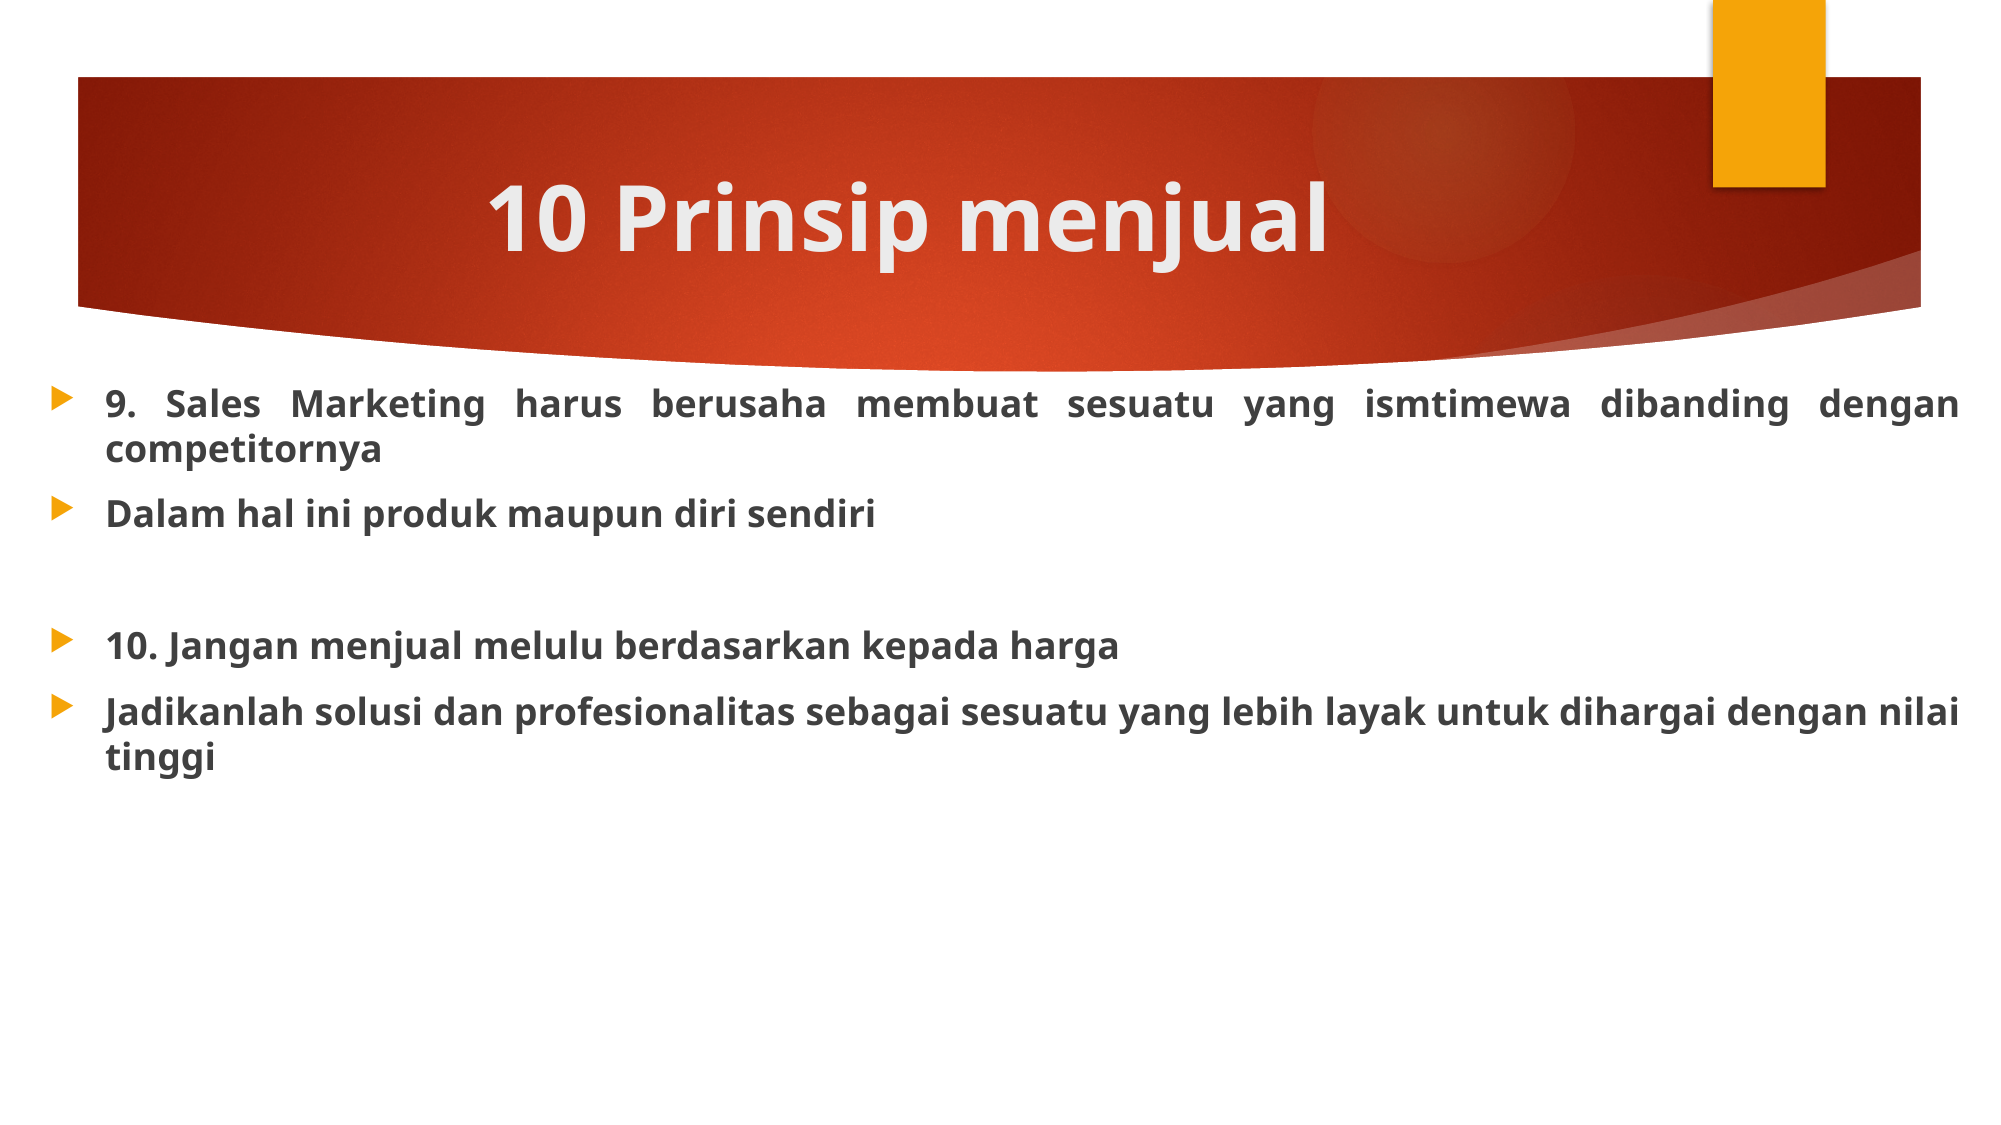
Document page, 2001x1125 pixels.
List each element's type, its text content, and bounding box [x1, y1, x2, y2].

title 10 Prinsip menjual [189, 155, 1627, 275]
list 9. Sales Marketing harus berusaha membuat sesuatu yang ismtimewa dibanding dengan competitornya Dalam hal ini produk maupun diri sendiri 10. Jangan menjual melulu berdasarkan kepada harga Jadikanlah solusi dan profesionalitas sebagai sesuatu yang lebih layak untuk dihargai dengan nilai tinggi [33, 306, 1978, 1107]
